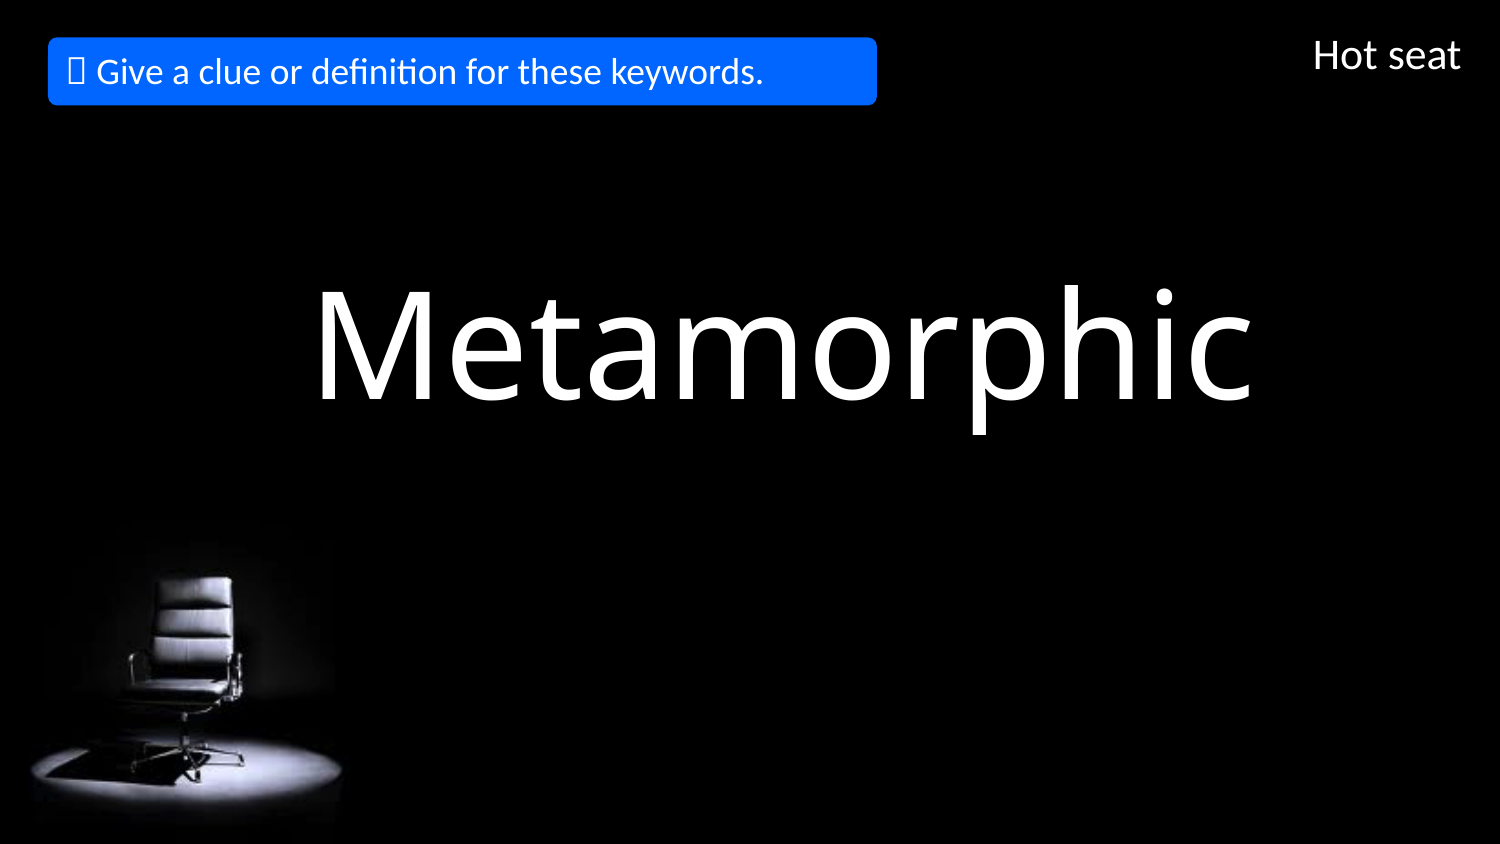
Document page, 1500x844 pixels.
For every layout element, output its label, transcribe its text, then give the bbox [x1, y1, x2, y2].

text_box Hot seat [1242, 18, 1477, 86]
text_box Metamorphic [265, 242, 1300, 437]
text_box  Give a clue or definition for these keywords. [47, 37, 877, 106]
picture [0, 518, 375, 844]
